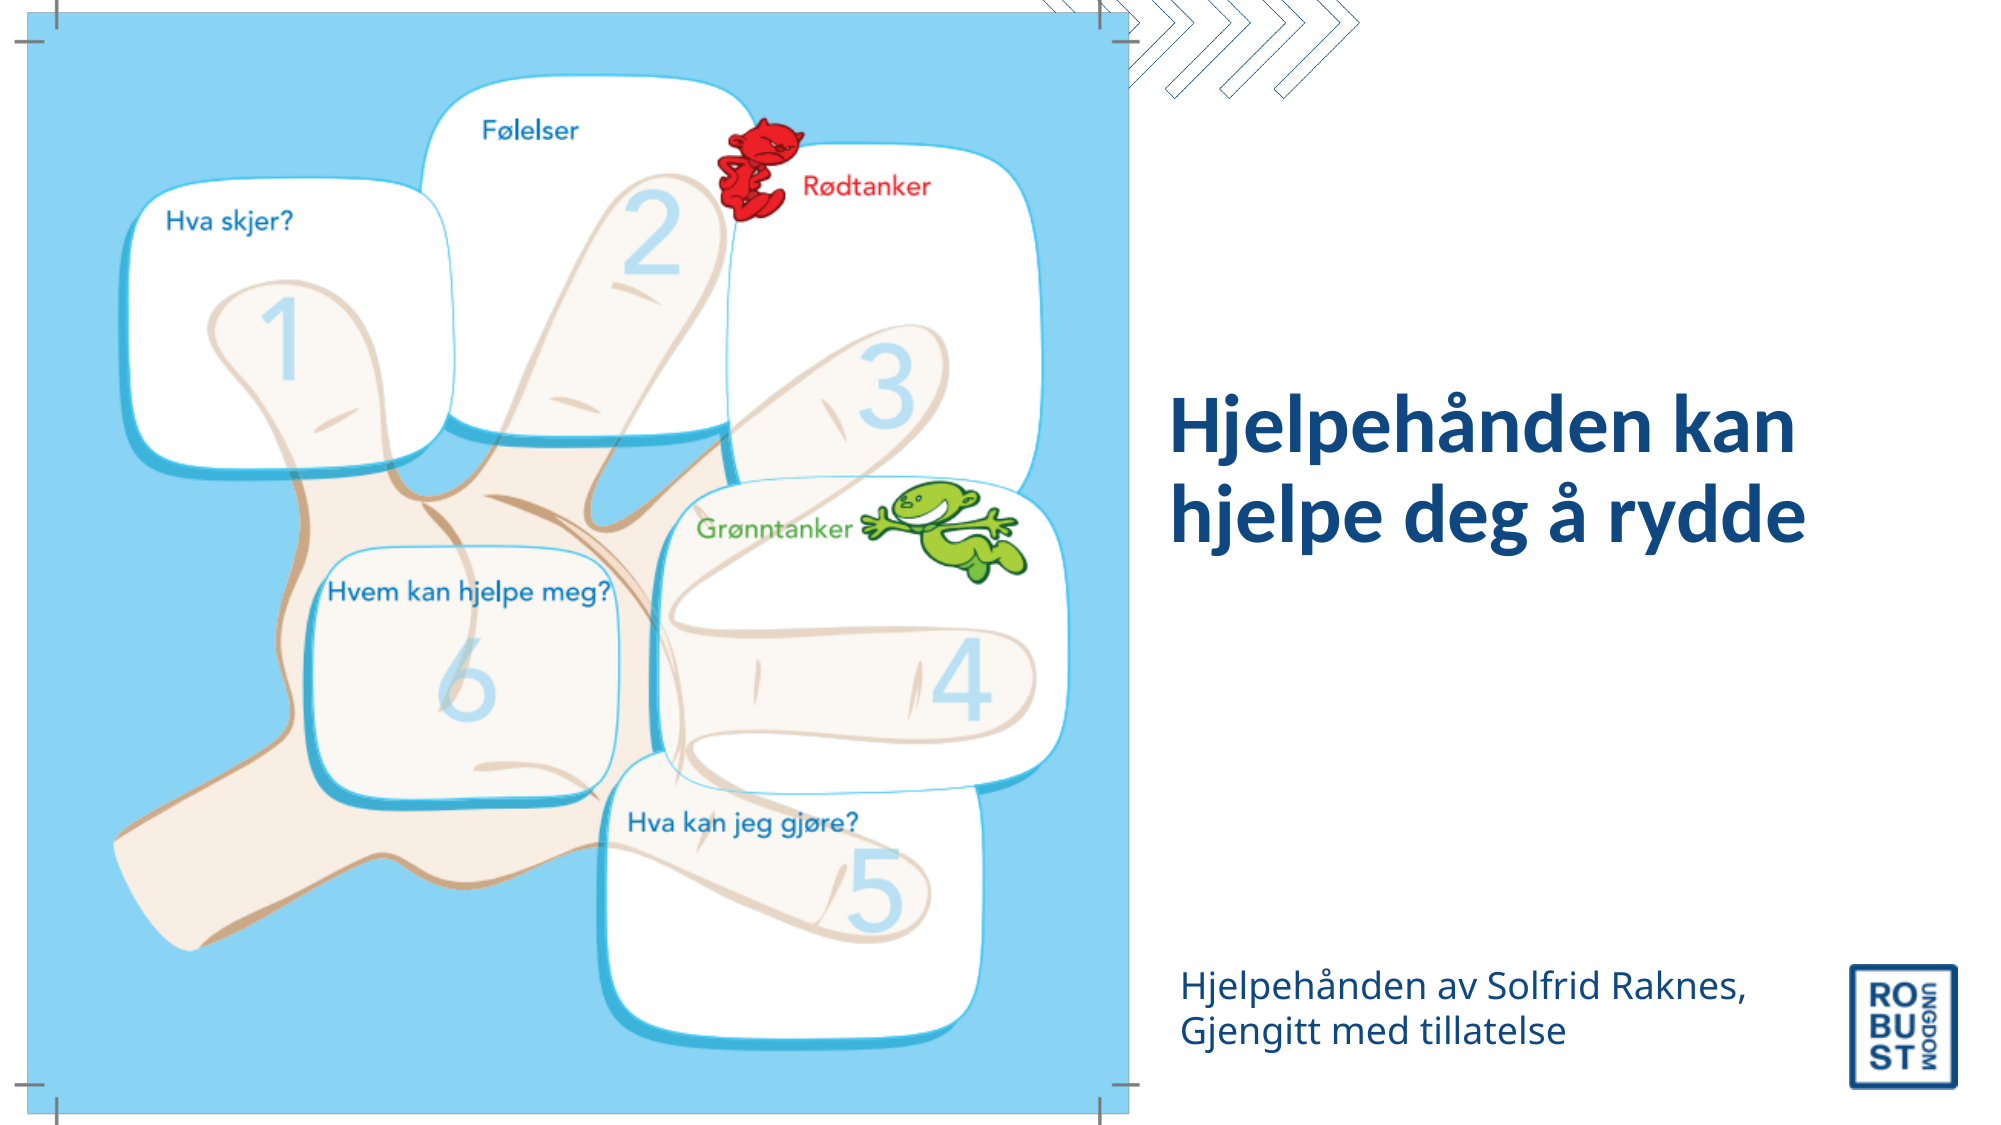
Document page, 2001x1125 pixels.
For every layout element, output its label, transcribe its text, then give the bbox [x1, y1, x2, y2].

list Hjelpehånden kan hjelpe deg å rydde [1155, 372, 1848, 752]
text_box Hjelpehånden av Solfrid Raknes, Gjengitt med tillatelse [1165, 954, 1763, 1060]
picture [0, 0, 1361, 1125]
picture [1849, 964, 1958, 1090]
